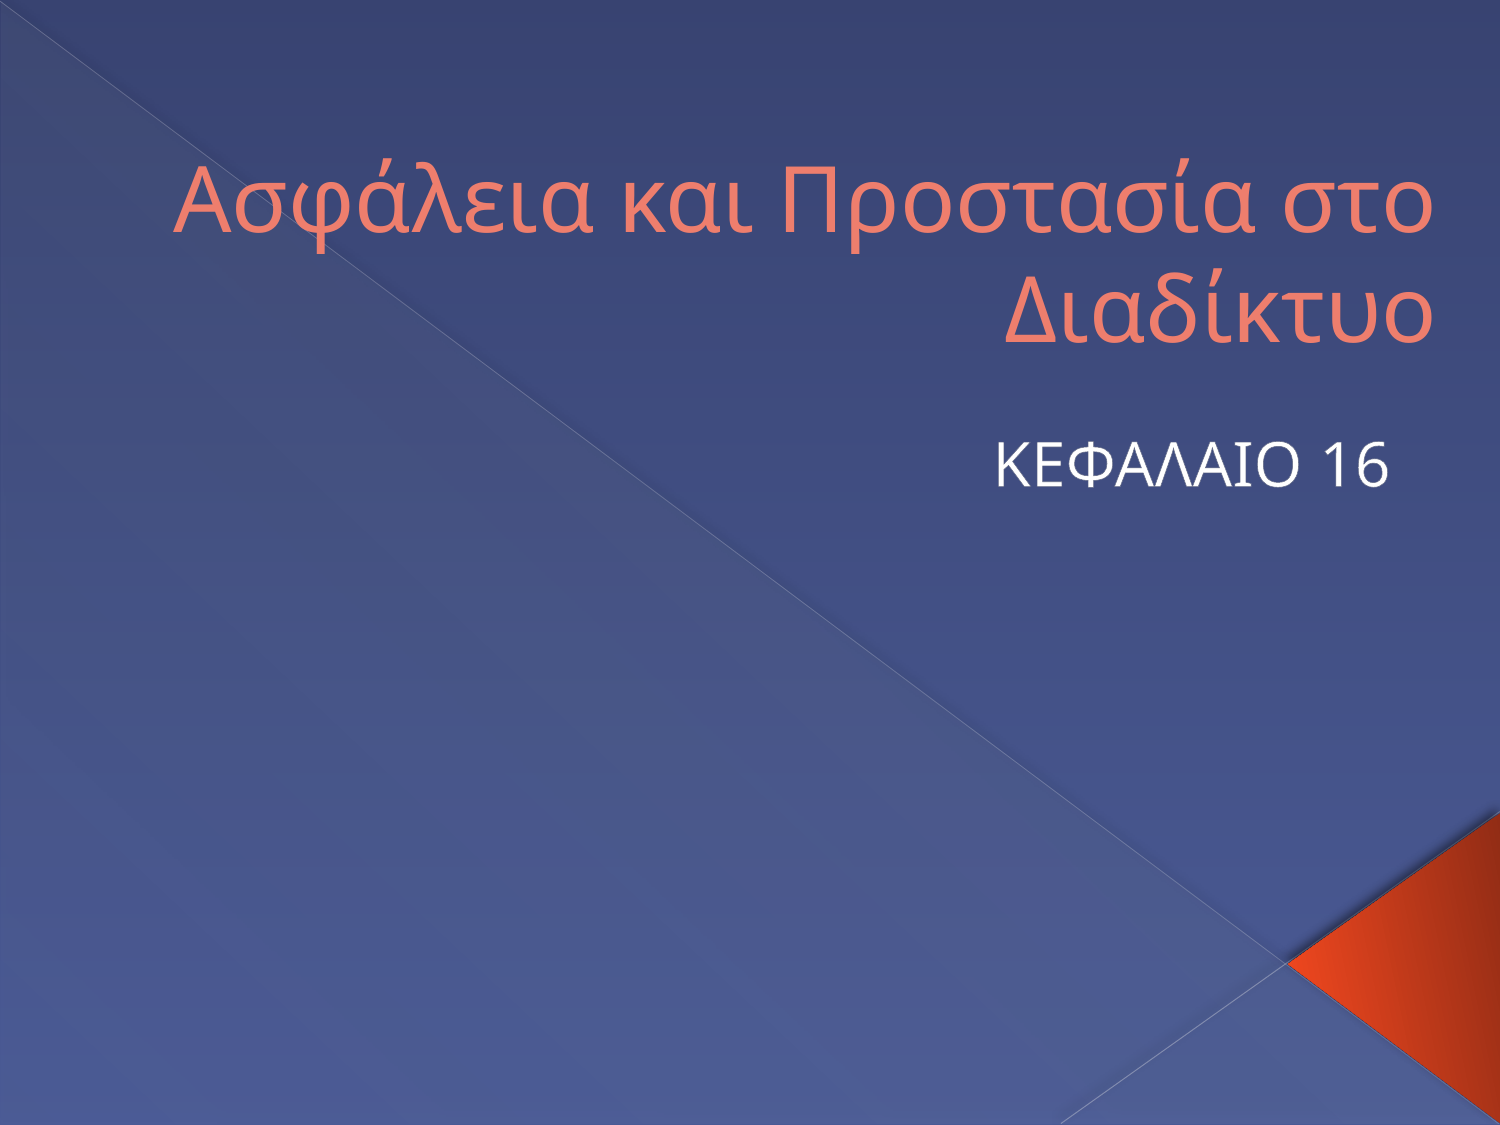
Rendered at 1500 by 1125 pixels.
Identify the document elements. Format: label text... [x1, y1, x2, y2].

title Ασφάλεια και Προστασία στο Διαδίκτυο [41, 127, 1453, 369]
subtitle ΚΕΦΑΛΑΙΟ 16 [88, 416, 1412, 705]
